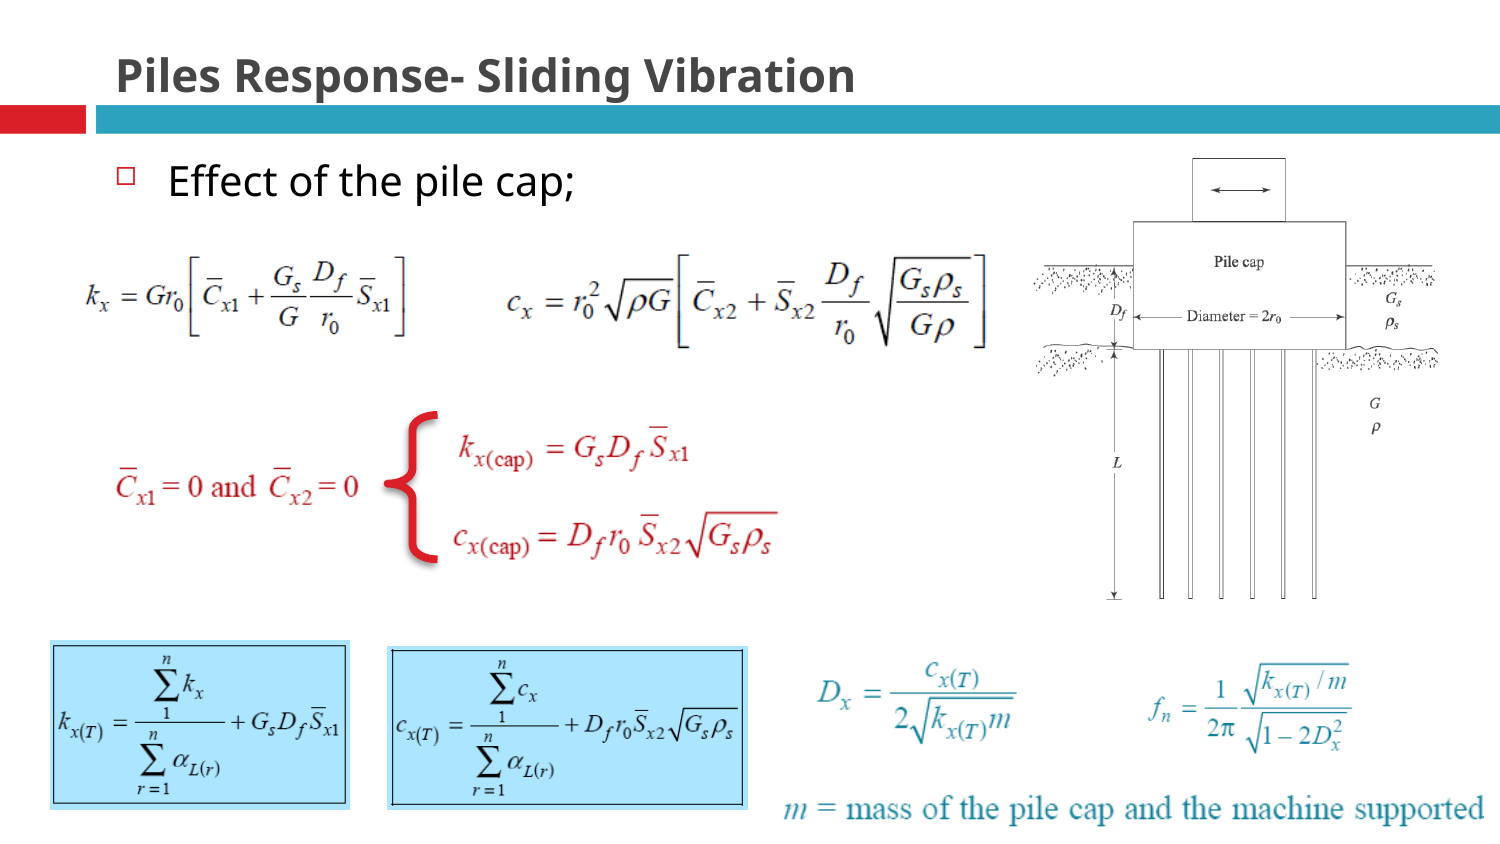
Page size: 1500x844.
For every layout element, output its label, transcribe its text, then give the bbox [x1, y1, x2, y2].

picture [112, 455, 382, 530]
picture [1129, 633, 1364, 767]
picture [505, 251, 989, 352]
picture [776, 790, 1484, 835]
picture [387, 646, 748, 811]
picture [437, 495, 792, 585]
picture [993, 146, 1476, 616]
title Piles Response- Sliding Vibration [99, 9, 1438, 110]
picture [0, 104, 1500, 136]
list Effect of the pile cap; [99, 146, 738, 759]
picture [441, 414, 693, 478]
picture [49, 639, 350, 811]
picture [812, 653, 1022, 748]
picture [80, 251, 407, 340]
text_box [387, 411, 438, 563]
